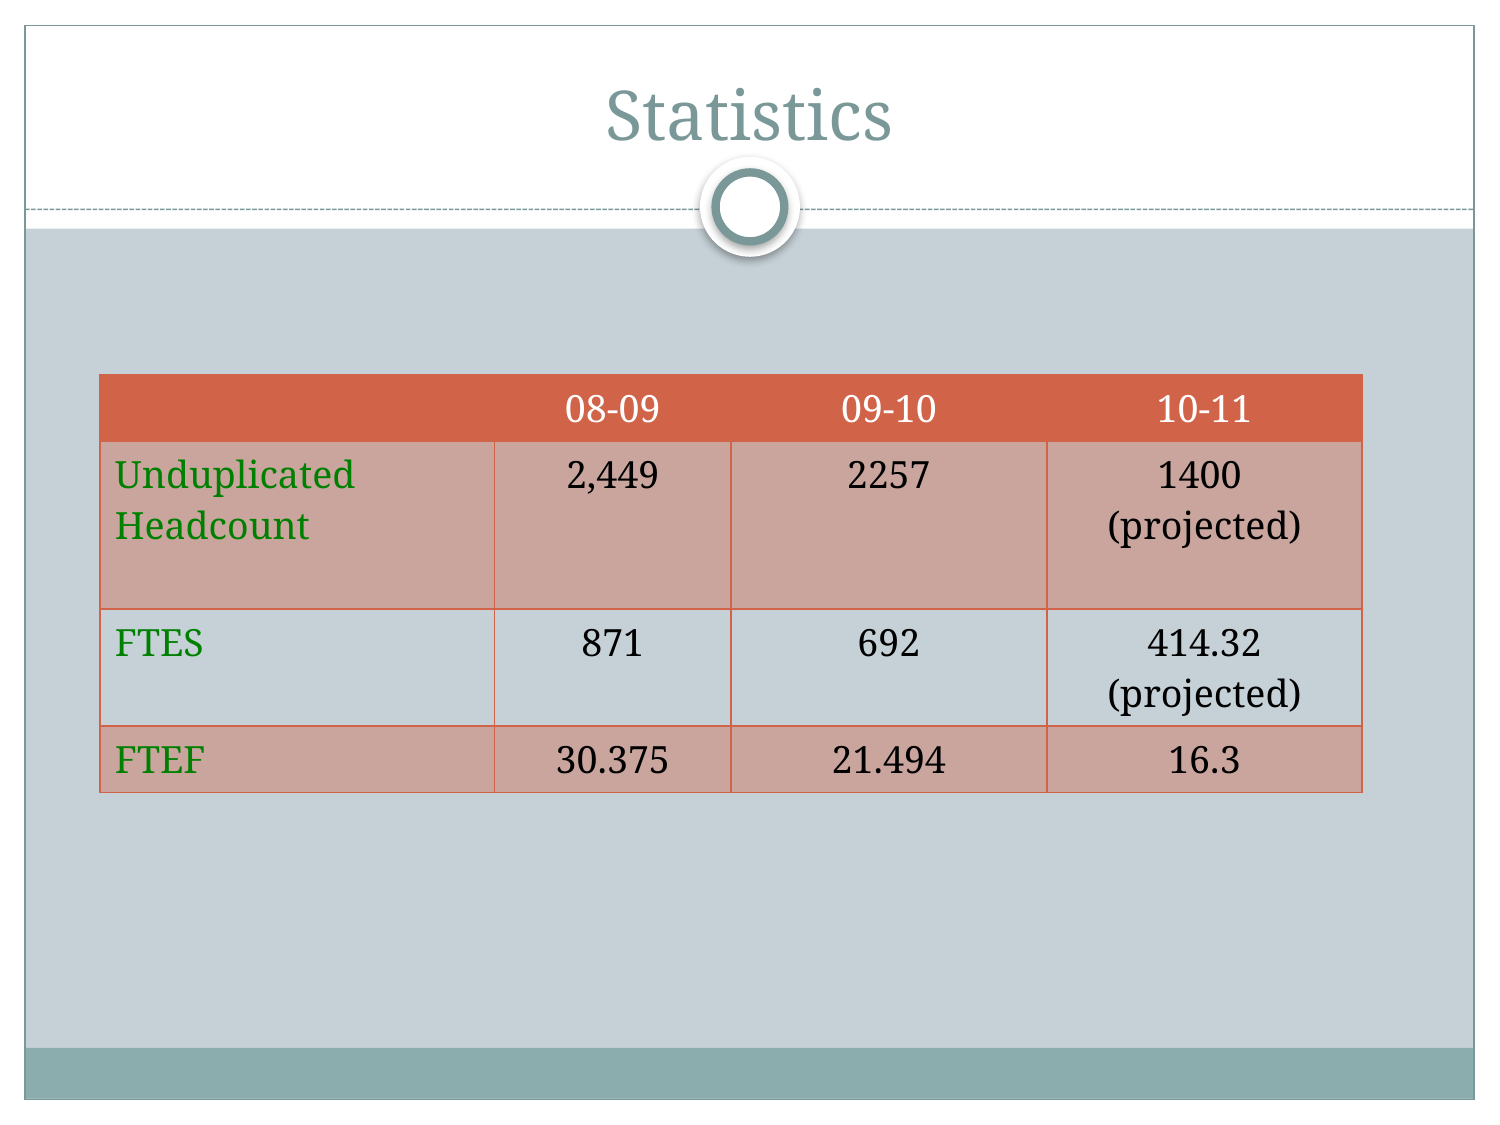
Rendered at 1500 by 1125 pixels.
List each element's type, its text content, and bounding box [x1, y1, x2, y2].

table_cell 30.375 [495, 727, 730, 792]
table_cell FTEF [101, 727, 494, 792]
table_cell FTES [101, 610, 494, 725]
table_cell 414.32 (projected) [1048, 610, 1361, 725]
table_cell 871 [495, 610, 730, 725]
table_header [101, 376, 494, 440]
table_cell 1400 (projected) [1048, 442, 1361, 608]
table_header 09-10 [732, 376, 1046, 440]
table_cell 2257 [732, 442, 1046, 608]
table_cell 21.494 [732, 727, 1046, 792]
table_header 08-09 [495, 376, 730, 440]
table_cell 16.3 [1048, 727, 1361, 792]
title Statistics [49, 37, 1450, 163]
table_cell 692 [732, 610, 1046, 725]
table_header 10-11 [1048, 376, 1361, 440]
table_cell 2,449 [495, 442, 730, 608]
table_cell Unduplicated Headcount [101, 442, 494, 608]
